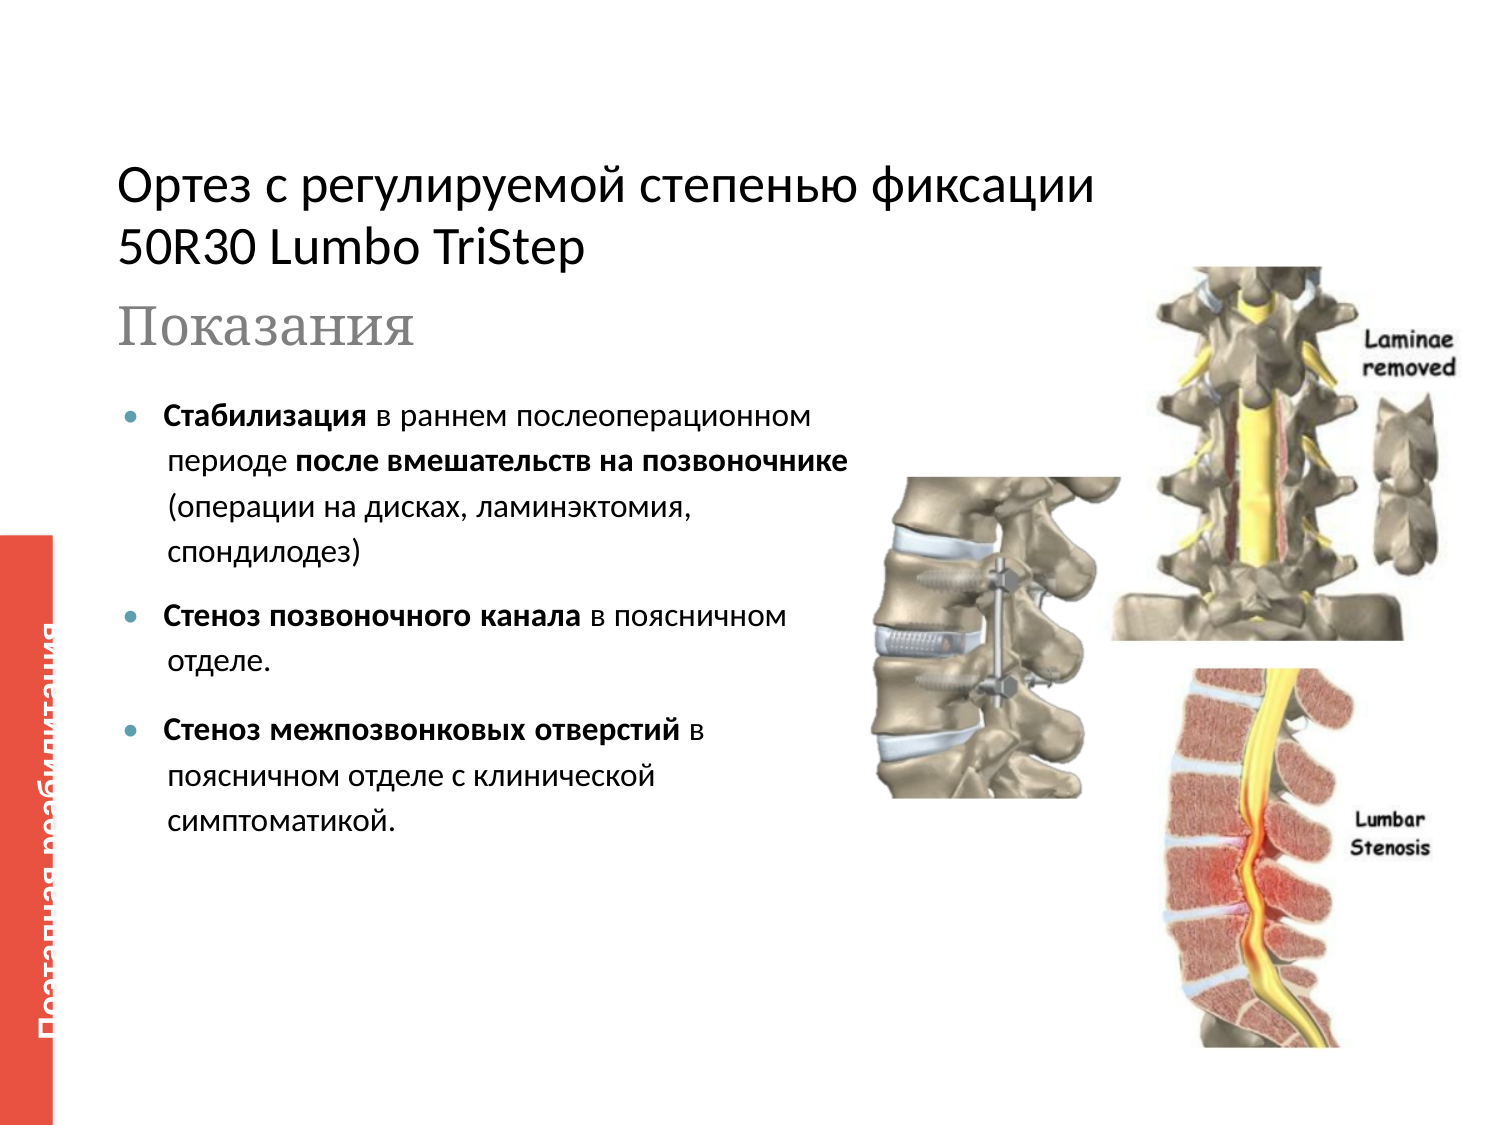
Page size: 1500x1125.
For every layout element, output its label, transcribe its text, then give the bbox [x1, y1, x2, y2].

picture [829, 263, 1474, 1049]
text_box [0, 533, 55, 1125]
text_box Ортез с регулируемой степенью фиксации 50R30 Lumbo TriStep Показания • Стабилизация в раннем послеоперационном периоде после вмешательств на позвоночнике (операции на дисках, ламинэктомия, спондилодез) • Стеноз позвоночного канала в поясничном отделе. • Стеноз межпозвонковых отверстий в поясничном отделе с клинической симптоматикой. [117, 153, 1109, 839]
text_box Поэтапная реабилитация [28, 600, 69, 1041]
